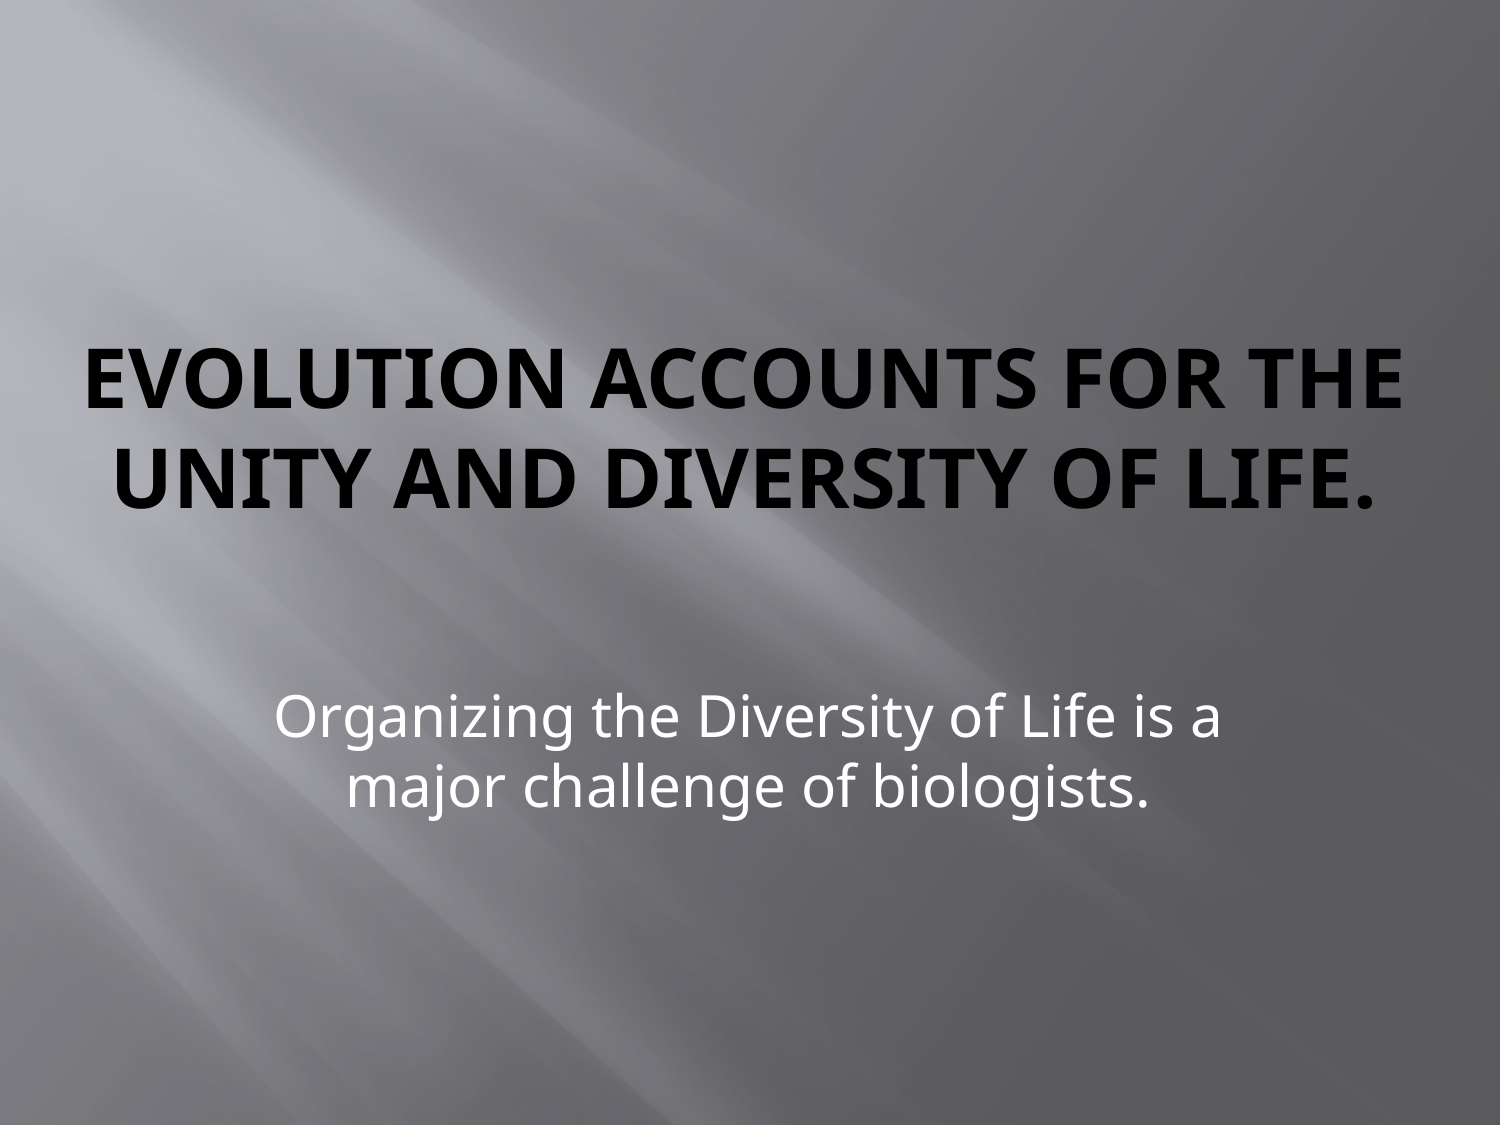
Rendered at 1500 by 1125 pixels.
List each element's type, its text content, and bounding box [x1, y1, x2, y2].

title Evolution accounts for the unity and diversity of life. [69, 224, 1420, 525]
subtitle Organizing the Diversity of Life is a major challenge of biologists. [223, 671, 1274, 959]
